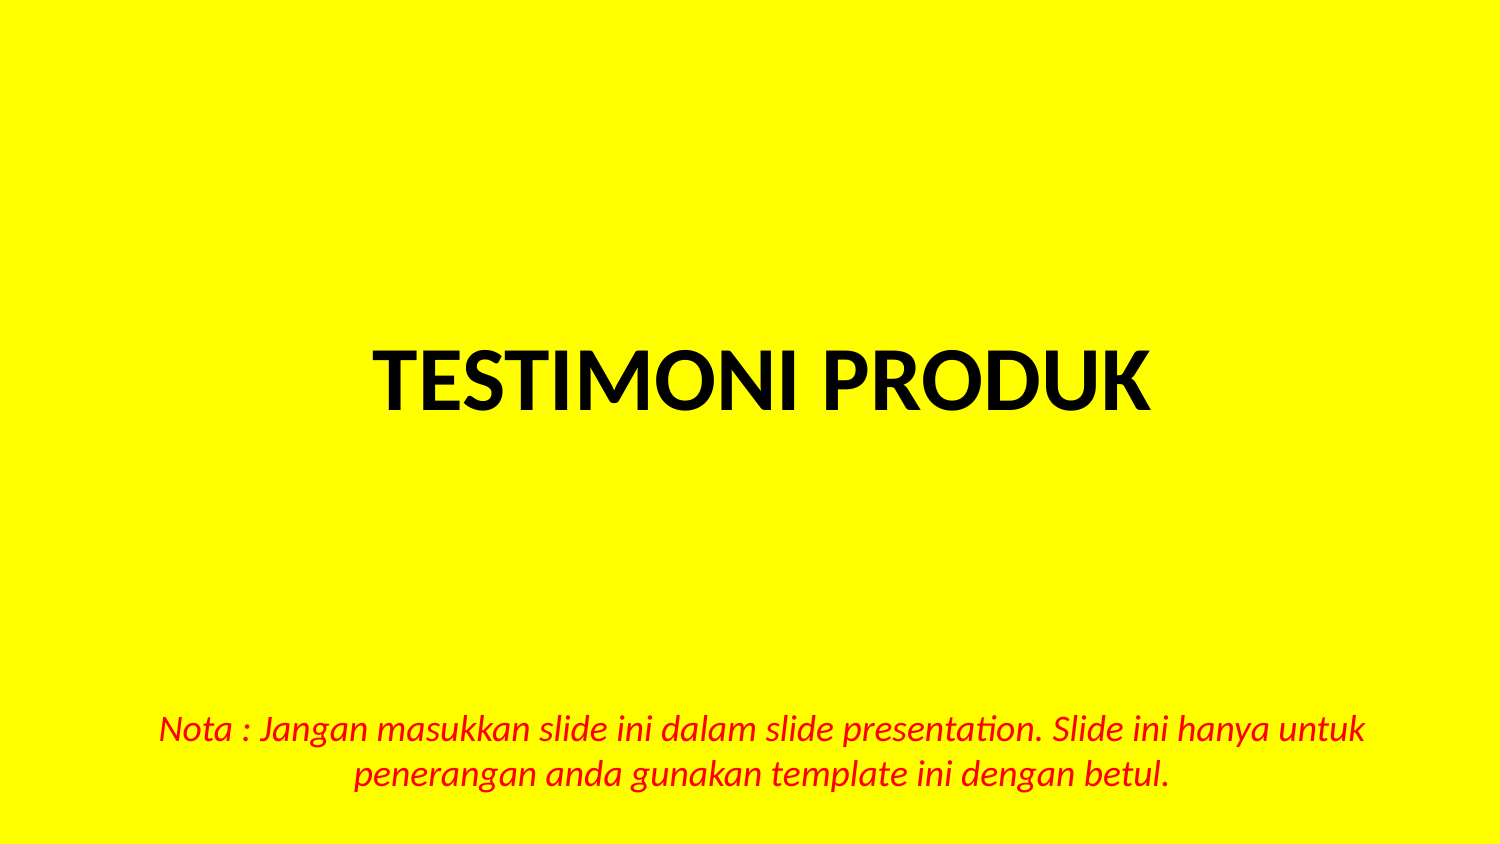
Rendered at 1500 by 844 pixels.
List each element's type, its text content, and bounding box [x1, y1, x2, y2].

text_box Nota : Jangan masukkan slide ini dalam slide presentation. Slide ini hanya untuk penerangan anda gunakan template ini dengan betul. [106, 696, 1419, 802]
text_box TESTIMONI PRODUK [62, 221, 1463, 616]
